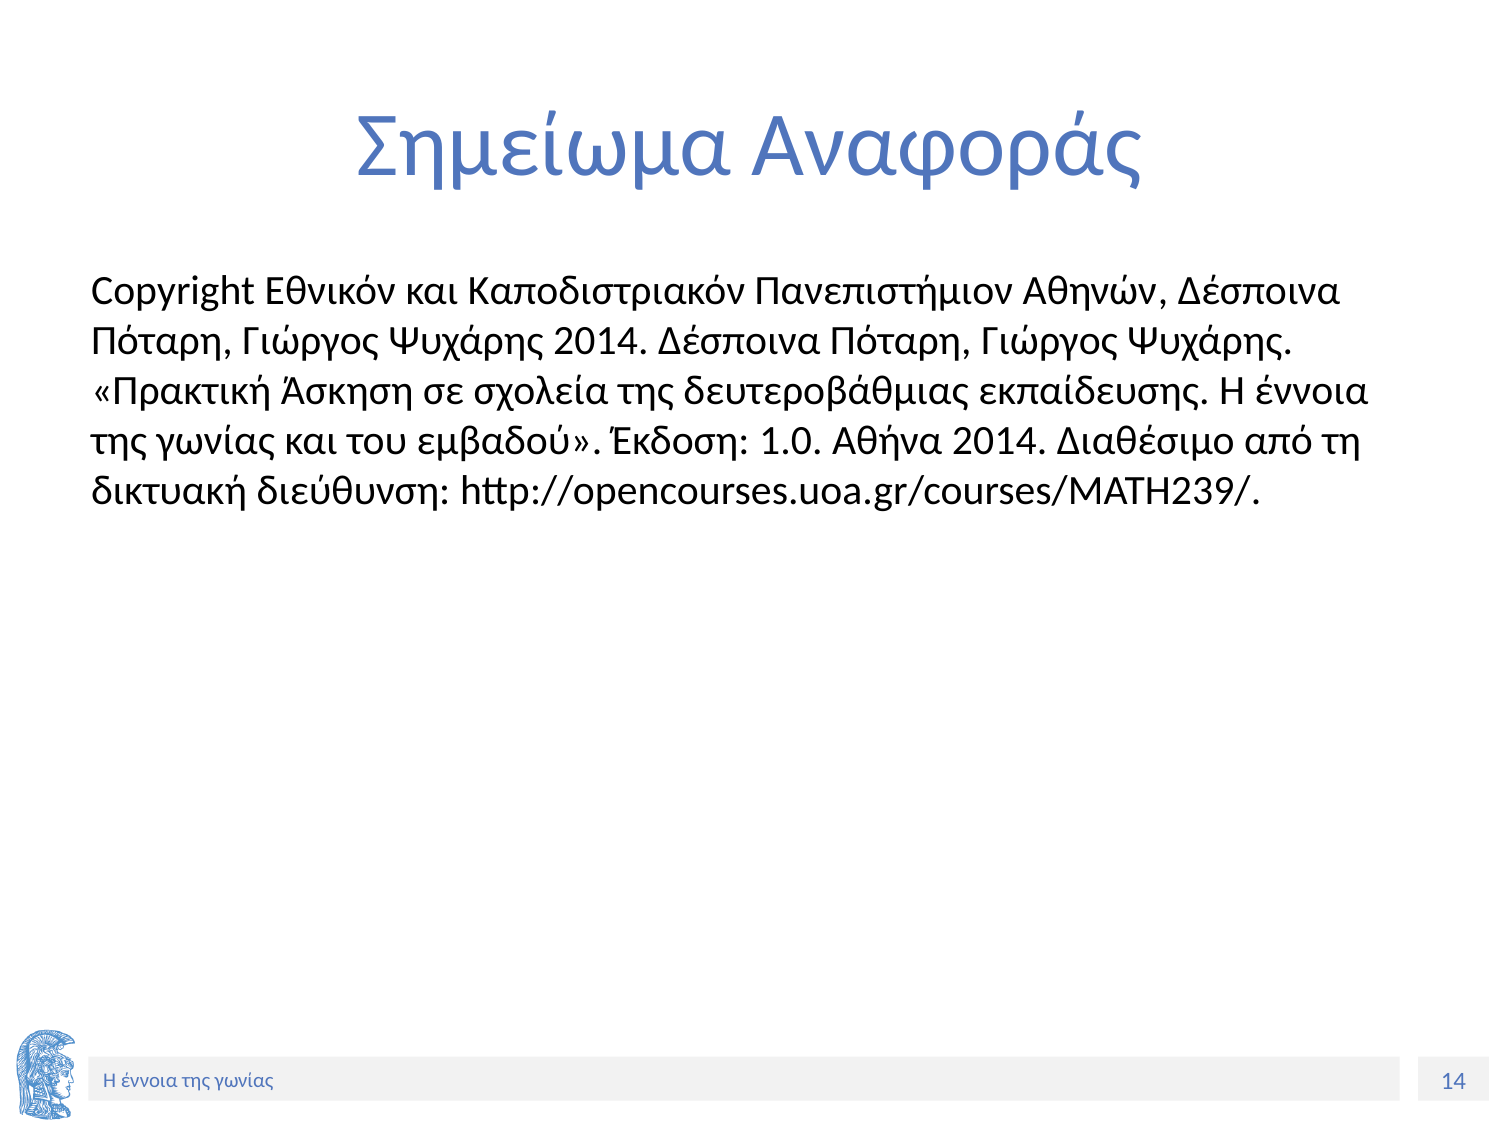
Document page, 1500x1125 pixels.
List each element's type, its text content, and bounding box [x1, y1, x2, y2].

picture [9, 1026, 81, 1120]
list Copyright Εθνικόν και Καποδιστριακόν Πανεπιστήμιον Αθηνών, Δέσποινα Πόταρη, Γιώργος Ψυχάρης 2014. Δέσποινα Πόταρη, Γιώργος Ψυχάρης. «Πρακτική Άσκηση σε σχολεία της δευτεροβάθμιας εκπαίδευσης. Η έννοια της γωνίας και του εμβαδού». Έκδοση: 1.0. Αθήνα 2014. Διαθέσιμο από τη δικτυακή διεύθυνση: http://opencourses.uoa.gr/courses/MATH239/. [76, 255, 1427, 998]
title Σημείωμα Αναφοράς [75, 45, 1425, 233]
